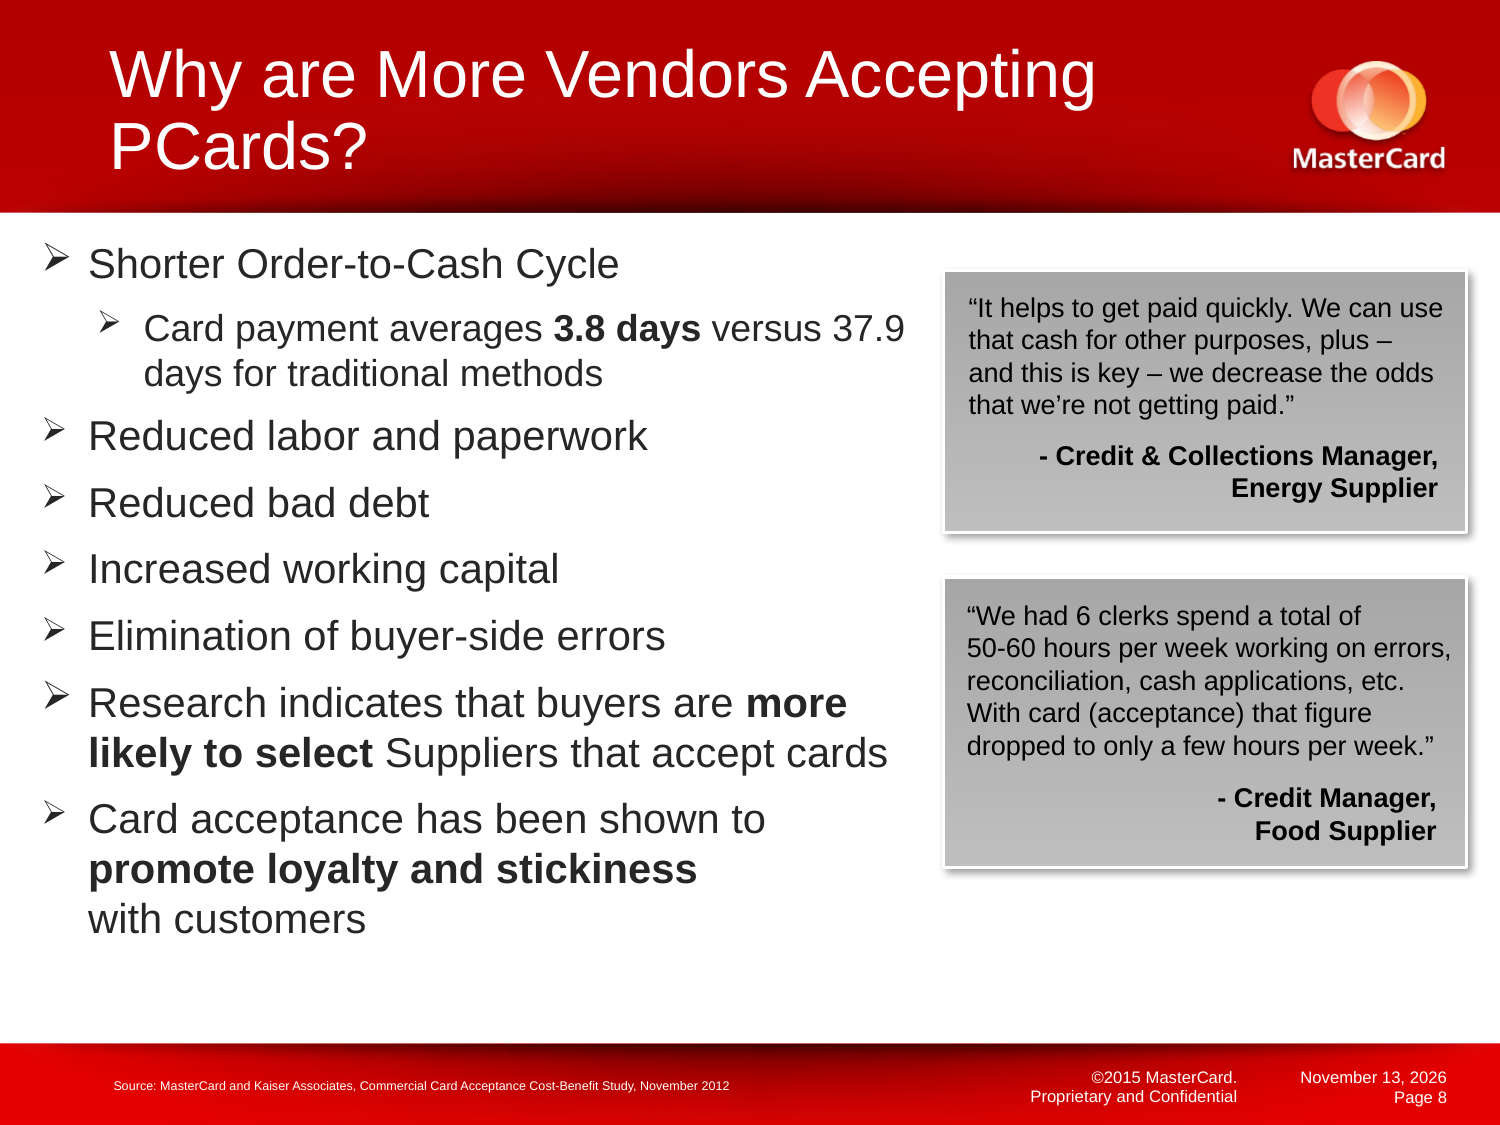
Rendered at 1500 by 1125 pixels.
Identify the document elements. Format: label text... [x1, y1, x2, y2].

text_box - Credit & Collections Manager, Energy Supplier [974, 430, 1453, 511]
list Shorter Order-to-Cash Cycle Card payment averages 3.8 days versus 37.9 days for traditional methods Reduced labor and paperwork Reduced bad debt Increased working capital Elimination of buyer-side errors Research indicates that buyers are more likely to select Suppliers that accept cards Card acceptance has been shown to promote loyalty and stickiness with customers [25, 229, 926, 1049]
slide_number Page 8 [1252, 1086, 1463, 1115]
text_box - Credit Manager, Food Supplier [973, 773, 1452, 853]
text_box “We had 6 clerks spend a total of 50-60 hours per week working on errors, reconciliation, cash applications, etc. With card (acceptance) that figure dropped to only a few hours per week.” [952, 590, 1467, 769]
text_box Source: MasterCard and Kaiser Associates, Commercial Card Acceptance Cost-Benefit Study, November 2012 [98, 1072, 1046, 1101]
picture [0, 47, 1488, 213]
text_box [943, 270, 1467, 533]
picture [2, 1044, 1500, 1125]
text_box “It helps to get paid quickly. We can use that cash for other purposes, plus – and this is key – we decrease the odds that we’re not getting paid.” [953, 282, 1459, 428]
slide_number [1252, 1061, 1463, 1086]
text_box [943, 577, 1467, 868]
title Why are More Vendors Accepting PCards? [94, 57, 1224, 192]
